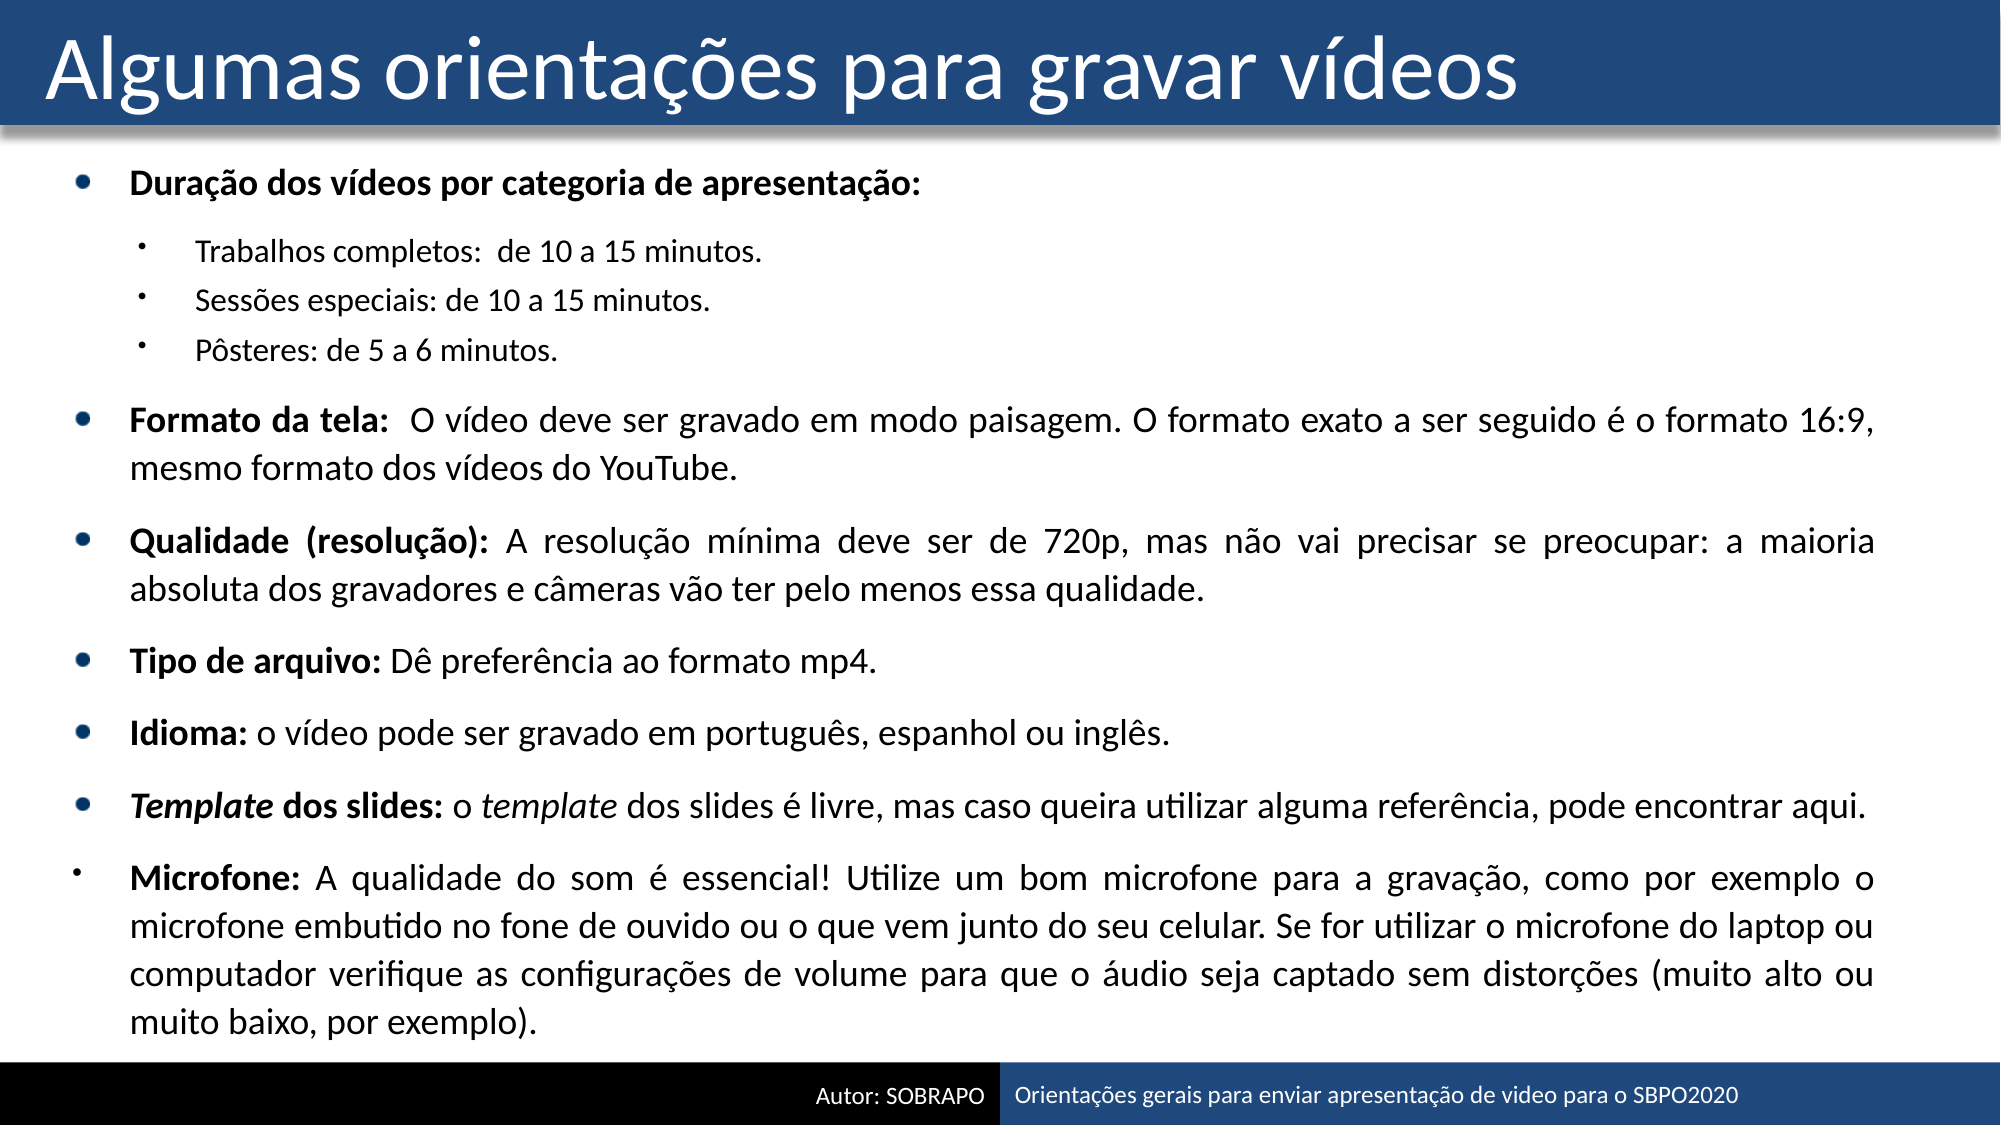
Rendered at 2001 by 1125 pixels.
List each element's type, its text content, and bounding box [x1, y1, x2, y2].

picture [73, 172, 90, 189]
title Algumas orientações para gravar vídeos [0, 0, 1951, 126]
picture [73, 650, 90, 667]
list Duração dos vídeos por categoria de apresentação: Trabalhos completos: de 10 a 15 minutos. Sessões especiais: de 10 a 15 minutos. Pôsteres: de 5 a 6 minutos. Formato da tela: O vídeo deve ser gravado em modo paisagem. O formato exato a ser seguido é o formato 16:9, mesmo formato dos vídeos do YouTube. Qualidade (resolução): A resolução mínima deve ser de 720p, mas não vai precisar se preocupar: a maioria absoluta dos gravadores e câmeras vão ter pelo menos essa qualidade. Tipo de arquivo: Dê preferência ao formato mp4. Idioma: o vídeo pode ser gravado em português, espanhol ou inglês. Template dos slides: o template dos slides é livre, mas caso queira utilizar alguma referência, pode encontrar aqui. Microfone: A qualidade do som é essencial! Utilize um bom microfone para a gravação, como por exemplo o microfone embutido no fone de ouvido ou o que vem junto do seu celular. Se for utilizar o microfone do laptop ou computador verifique as configurações de volume para que o áudio seja captado sem distorções (muito alto ou muito baixo, por exemplo). [58, 147, 1892, 978]
picture [73, 795, 90, 811]
picture [73, 409, 90, 426]
picture [73, 530, 90, 546]
picture [73, 722, 90, 739]
